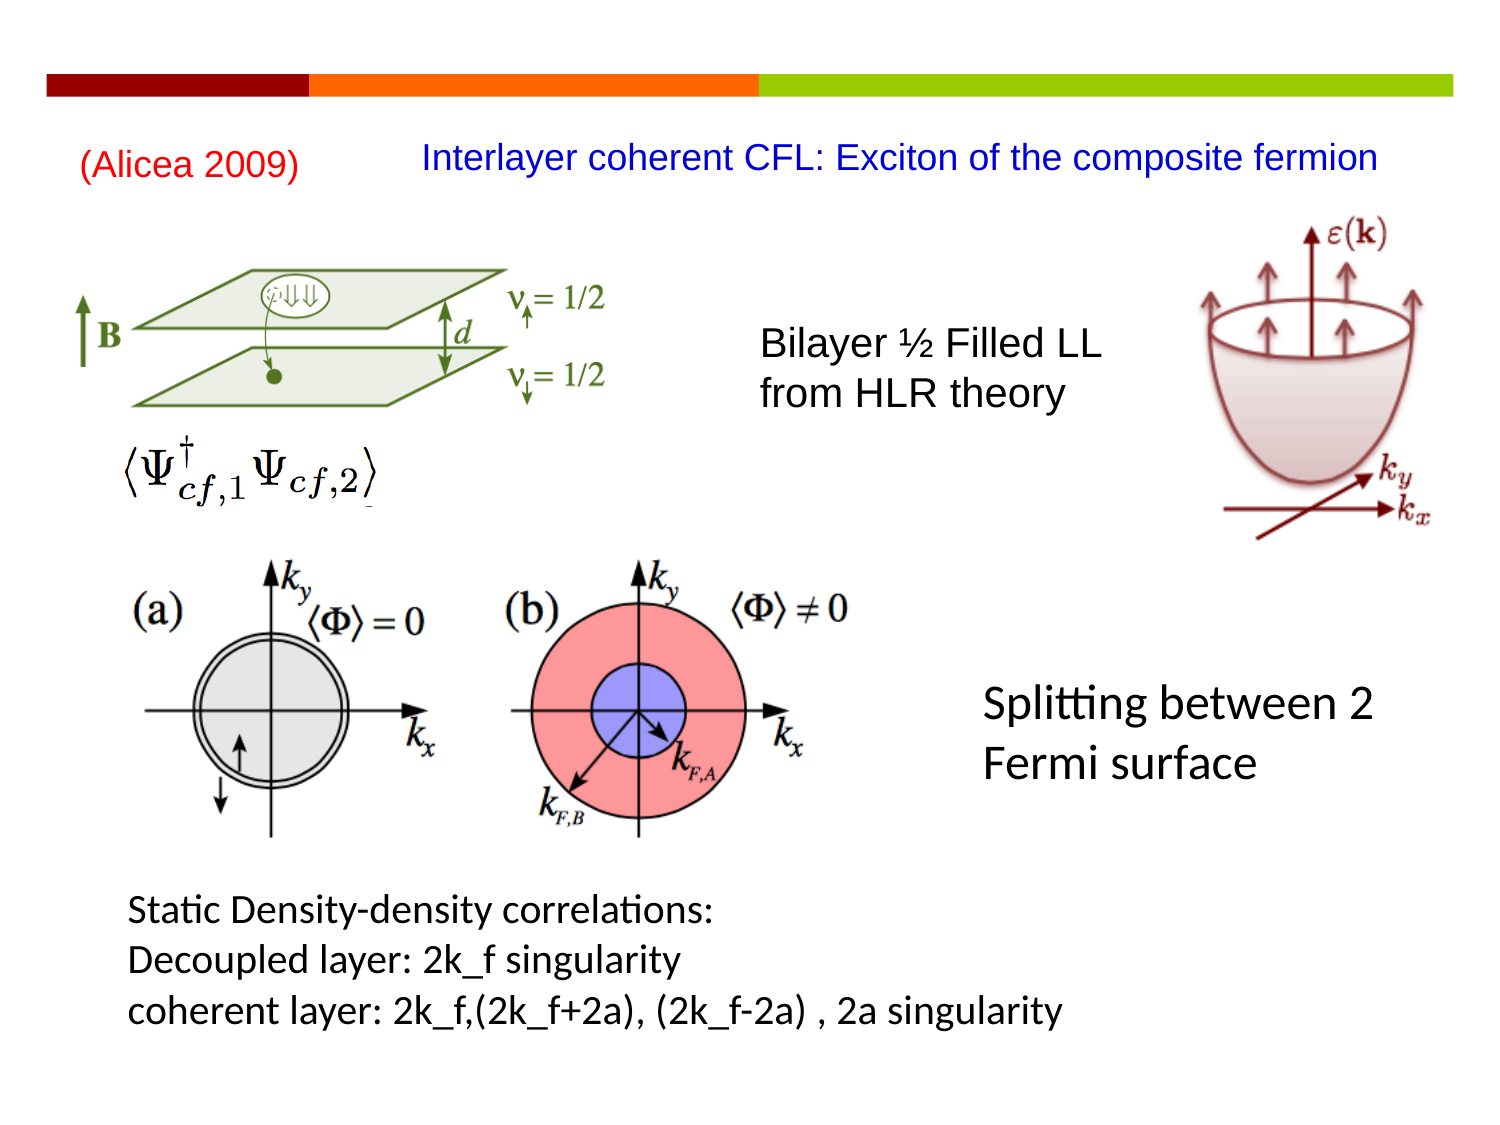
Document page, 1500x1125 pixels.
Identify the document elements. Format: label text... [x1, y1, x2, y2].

text_box (Alicea 2009) [64, 132, 315, 192]
picture [0, 234, 650, 426]
picture [1196, 195, 1455, 566]
text_box Splitting between 2 Fermi surface [968, 661, 1400, 797]
text_box Bilayer ½ Filled LL from HLR theory [745, 308, 1186, 424]
picture [112, 431, 387, 507]
text_box Interlayer coherent CFL: Exciton of the composite fermion [406, 125, 1394, 186]
text_box Static Density-density correlations: Decoupled layer: 2k_f singularity coherent layer: 2k_f,(2k_f+2a), (2k_f-2a) , 2a singularity [112, 874, 1241, 1090]
picture [62, 543, 876, 855]
